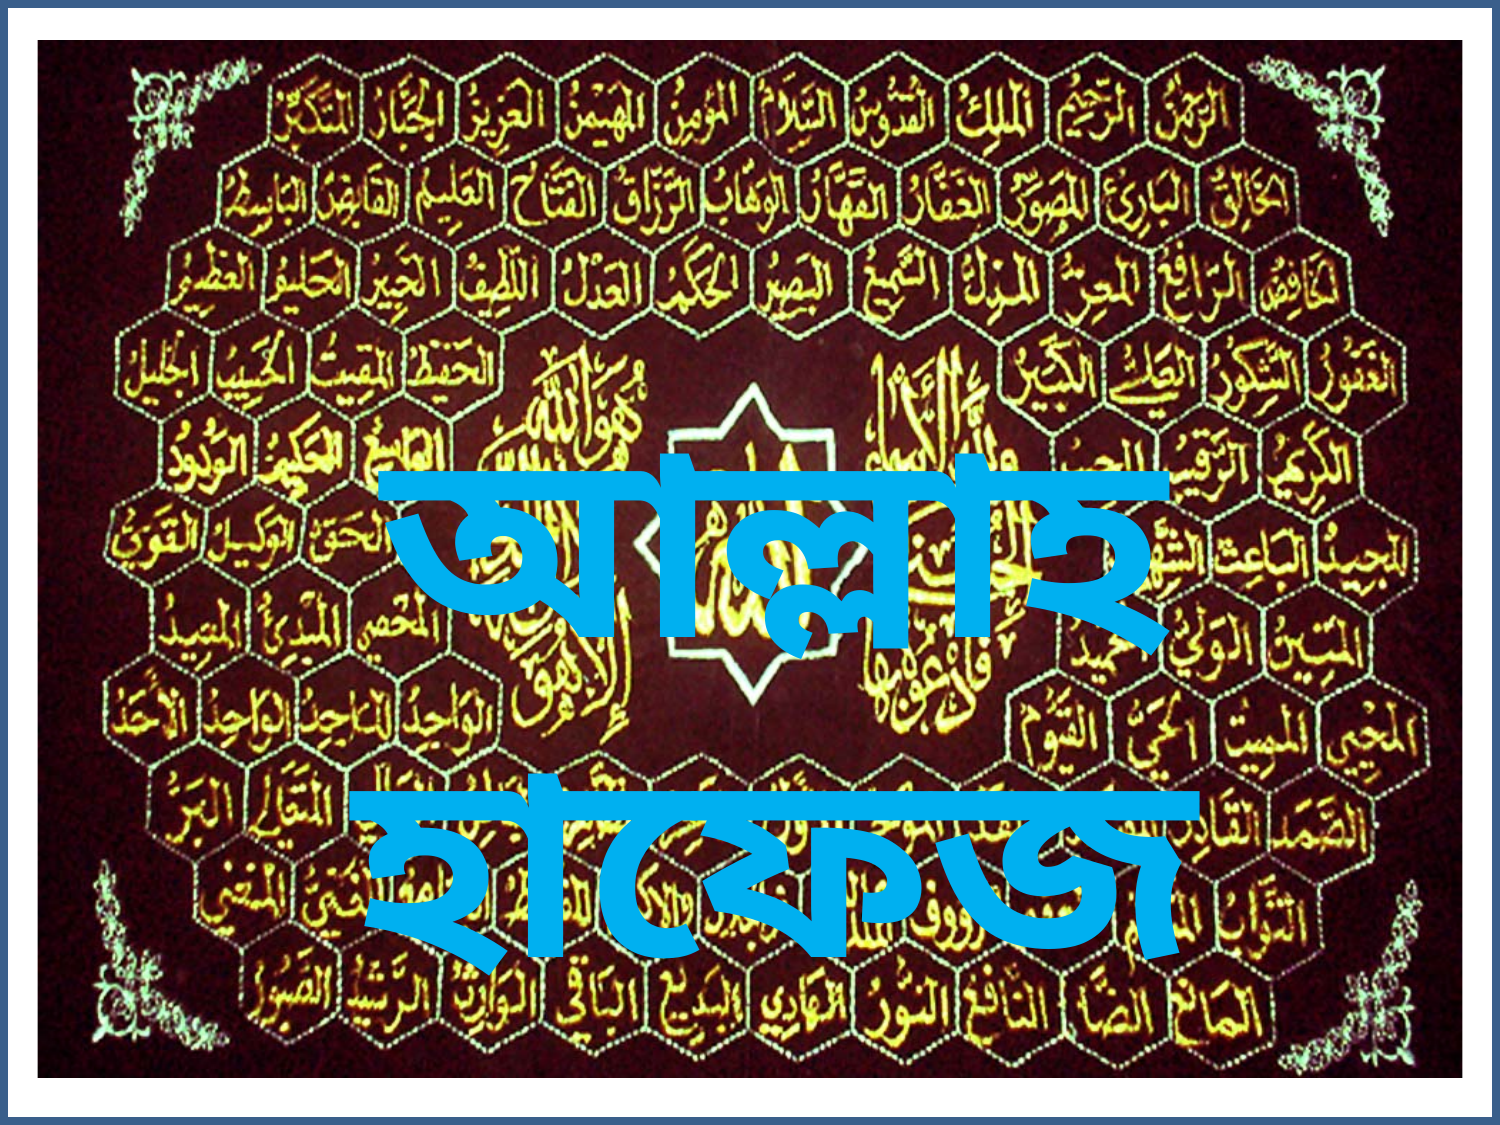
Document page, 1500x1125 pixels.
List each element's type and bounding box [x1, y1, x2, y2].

picture [37, 39, 1463, 1078]
